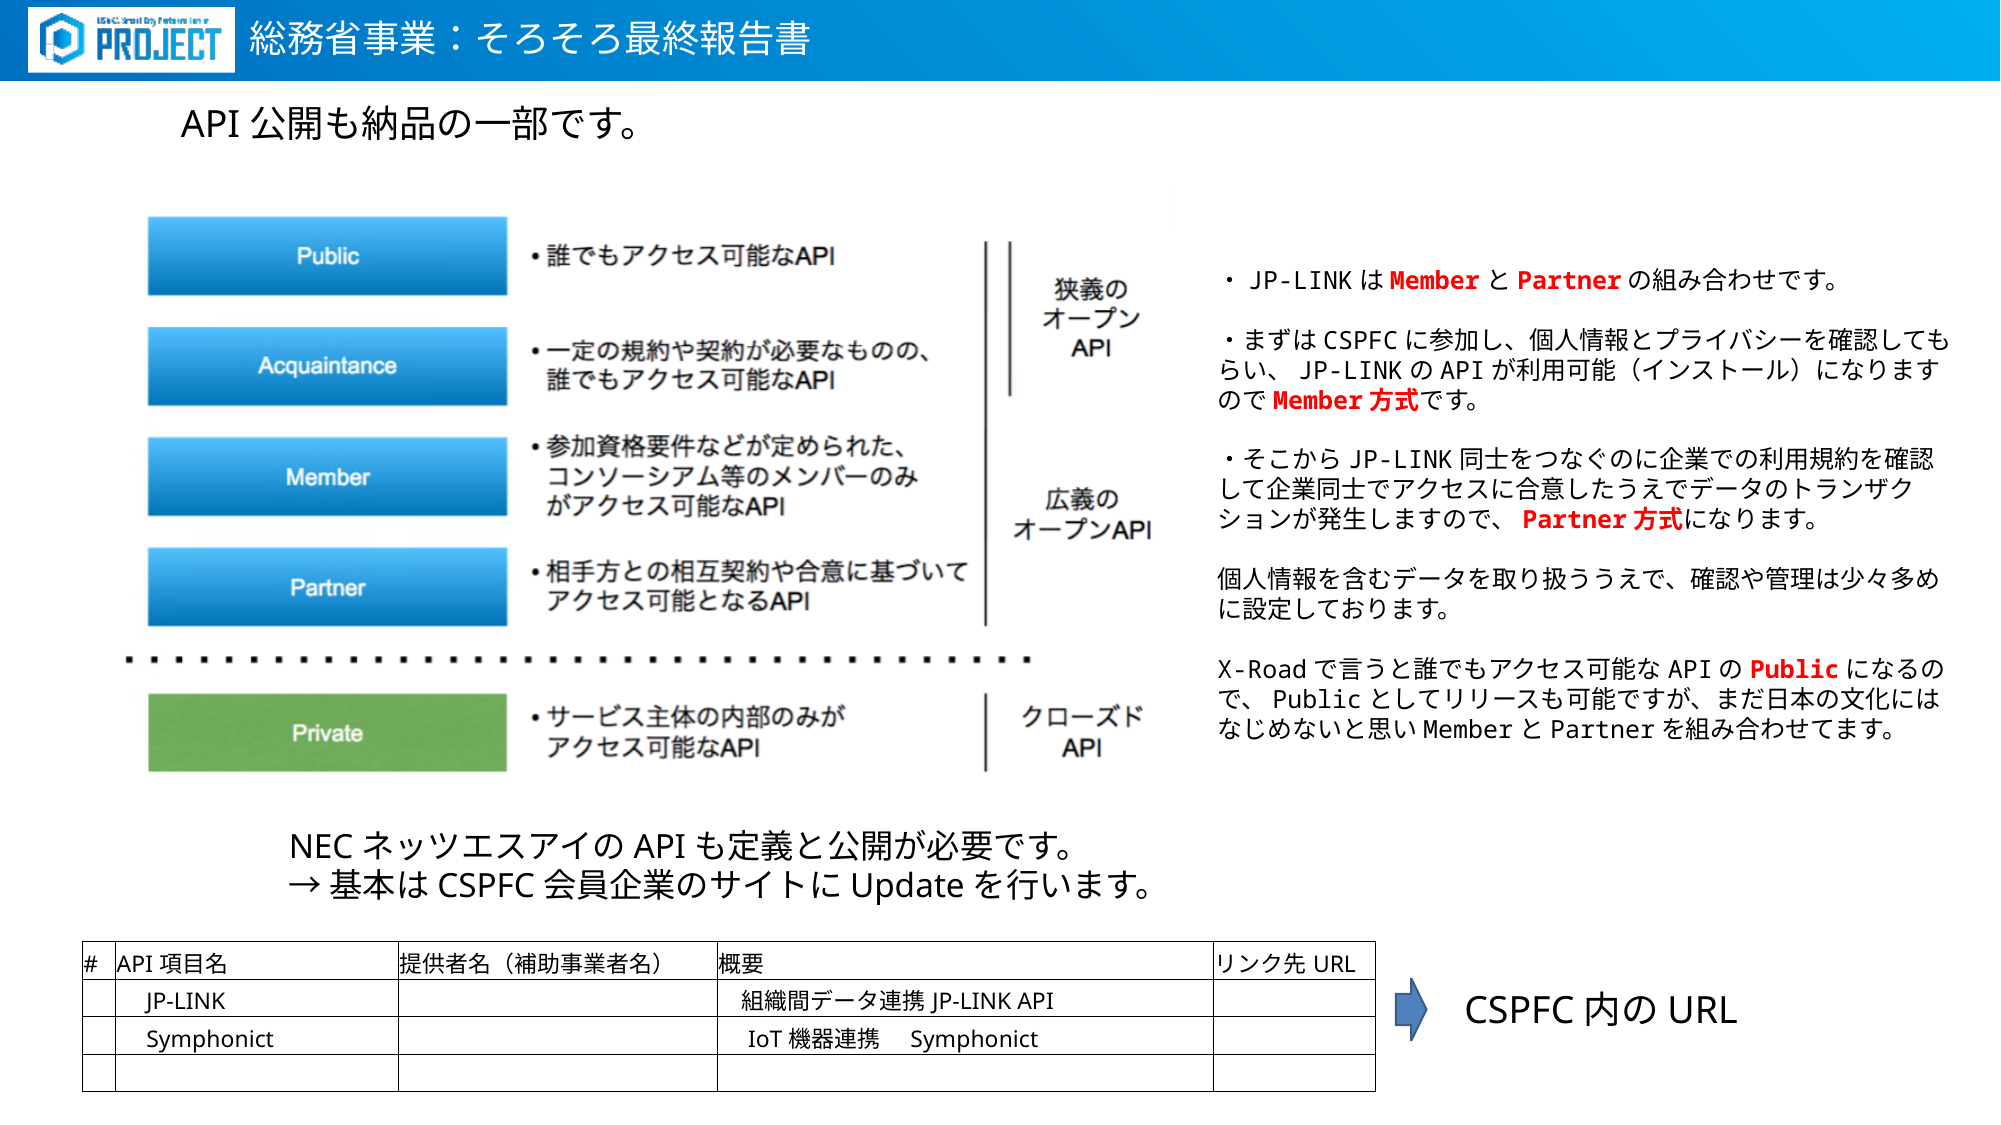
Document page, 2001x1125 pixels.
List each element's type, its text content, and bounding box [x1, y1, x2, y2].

text_box 総務省事業：そろそろ最終報告書 [234, 0, 1303, 77]
table_cell [1214, 1017, 1375, 1054]
table_cell [83, 1017, 115, 1054]
table_cell 組織間データ連携JP-LINK API [718, 980, 1213, 1016]
table_header # [83, 942, 115, 979]
text_box ・JP-LINKはMemberとPartnerの組み合わせです。 ・まずはCSPFCに参加し、個人情報とプライバシーを確認してもらい、JP-LINKのAPIが利用可能（インストール）になりますのでMember方式です。 ・そこからJP-LINK同士をつなぐのに企業での利用規約を確認して企業同士でアクセスに合意したうえでデータのトランザクションが発生しますので、Partner方式になります。 個人情報を含むデータを取り扱ううえで、確認や管理は少々多めに設定しております。 X-Roadで言うと誰でもアクセス可能なAPIのPublicになるので、Publicとしてリリースも可能ですが、まだ日本の文化にはなじめないと思いMemberとPartnerを組み合わせてます。 [1214, 256, 1967, 751]
table_cell [1214, 1055, 1375, 1091]
table_cell Symphonict [116, 1017, 398, 1054]
text_box [1394, 977, 1428, 1042]
table_header API項目名 [116, 942, 398, 979]
table_header リンク先URL [1214, 942, 1375, 979]
table_cell [1214, 980, 1375, 1016]
table_cell [399, 980, 717, 1016]
table_cell [83, 980, 115, 1016]
table_cell [718, 1055, 1213, 1091]
table_header 提供者名（補助事業者名） [399, 942, 717, 979]
picture [56, 150, 1214, 806]
table_cell [399, 1017, 717, 1054]
table_header 概要 [718, 942, 1213, 979]
table_cell [116, 1055, 398, 1091]
table_cell [83, 1055, 115, 1091]
table_cell IoT機器連携 Symphonict [718, 1017, 1213, 1054]
picture [40, 13, 223, 71]
table_cell JP-LINK [116, 980, 398, 1016]
text_box API公開も納品の一部です。 [166, 92, 673, 150]
text_box NECネッツエスアイのAPIも定義と公開が必要です。 →基本はCSPFC会員企業のサイトにUpdateを行います。 [273, 817, 1184, 912]
table_cell [399, 1055, 717, 1091]
text_box CSPFC内のURL [1449, 978, 1753, 1038]
